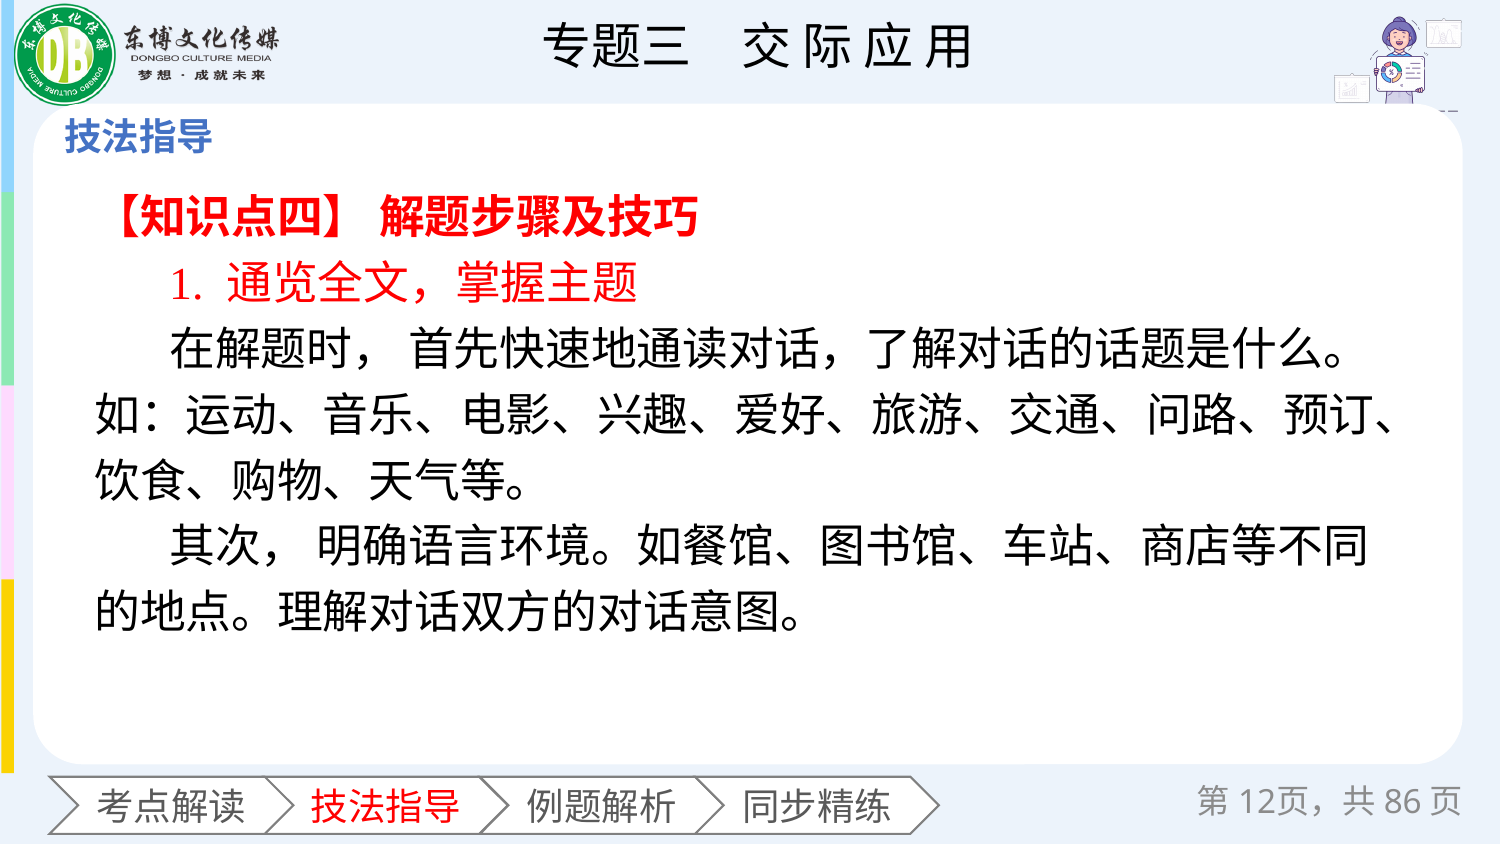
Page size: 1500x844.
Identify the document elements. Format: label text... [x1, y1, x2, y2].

picture [14, 3, 280, 106]
text_box 【知识点四】 解题步骤及技巧 1. 通览全文，掌握主题 在解题时， 首先快速地通读对话，了解对话的话题是什么。如：运动、音乐、电影、兴趣、爱好、旅游、交通、问路、预订、饮食、购物、天气等。 其次， 明确语言环境。如餐馆、图书馆、车站、商店等不同的地点。理解对话双方的对话意图。 [79, 168, 1417, 646]
slide_number 第页，共86页 [1173, 780, 1478, 826]
picture [1312, 0, 1487, 131]
